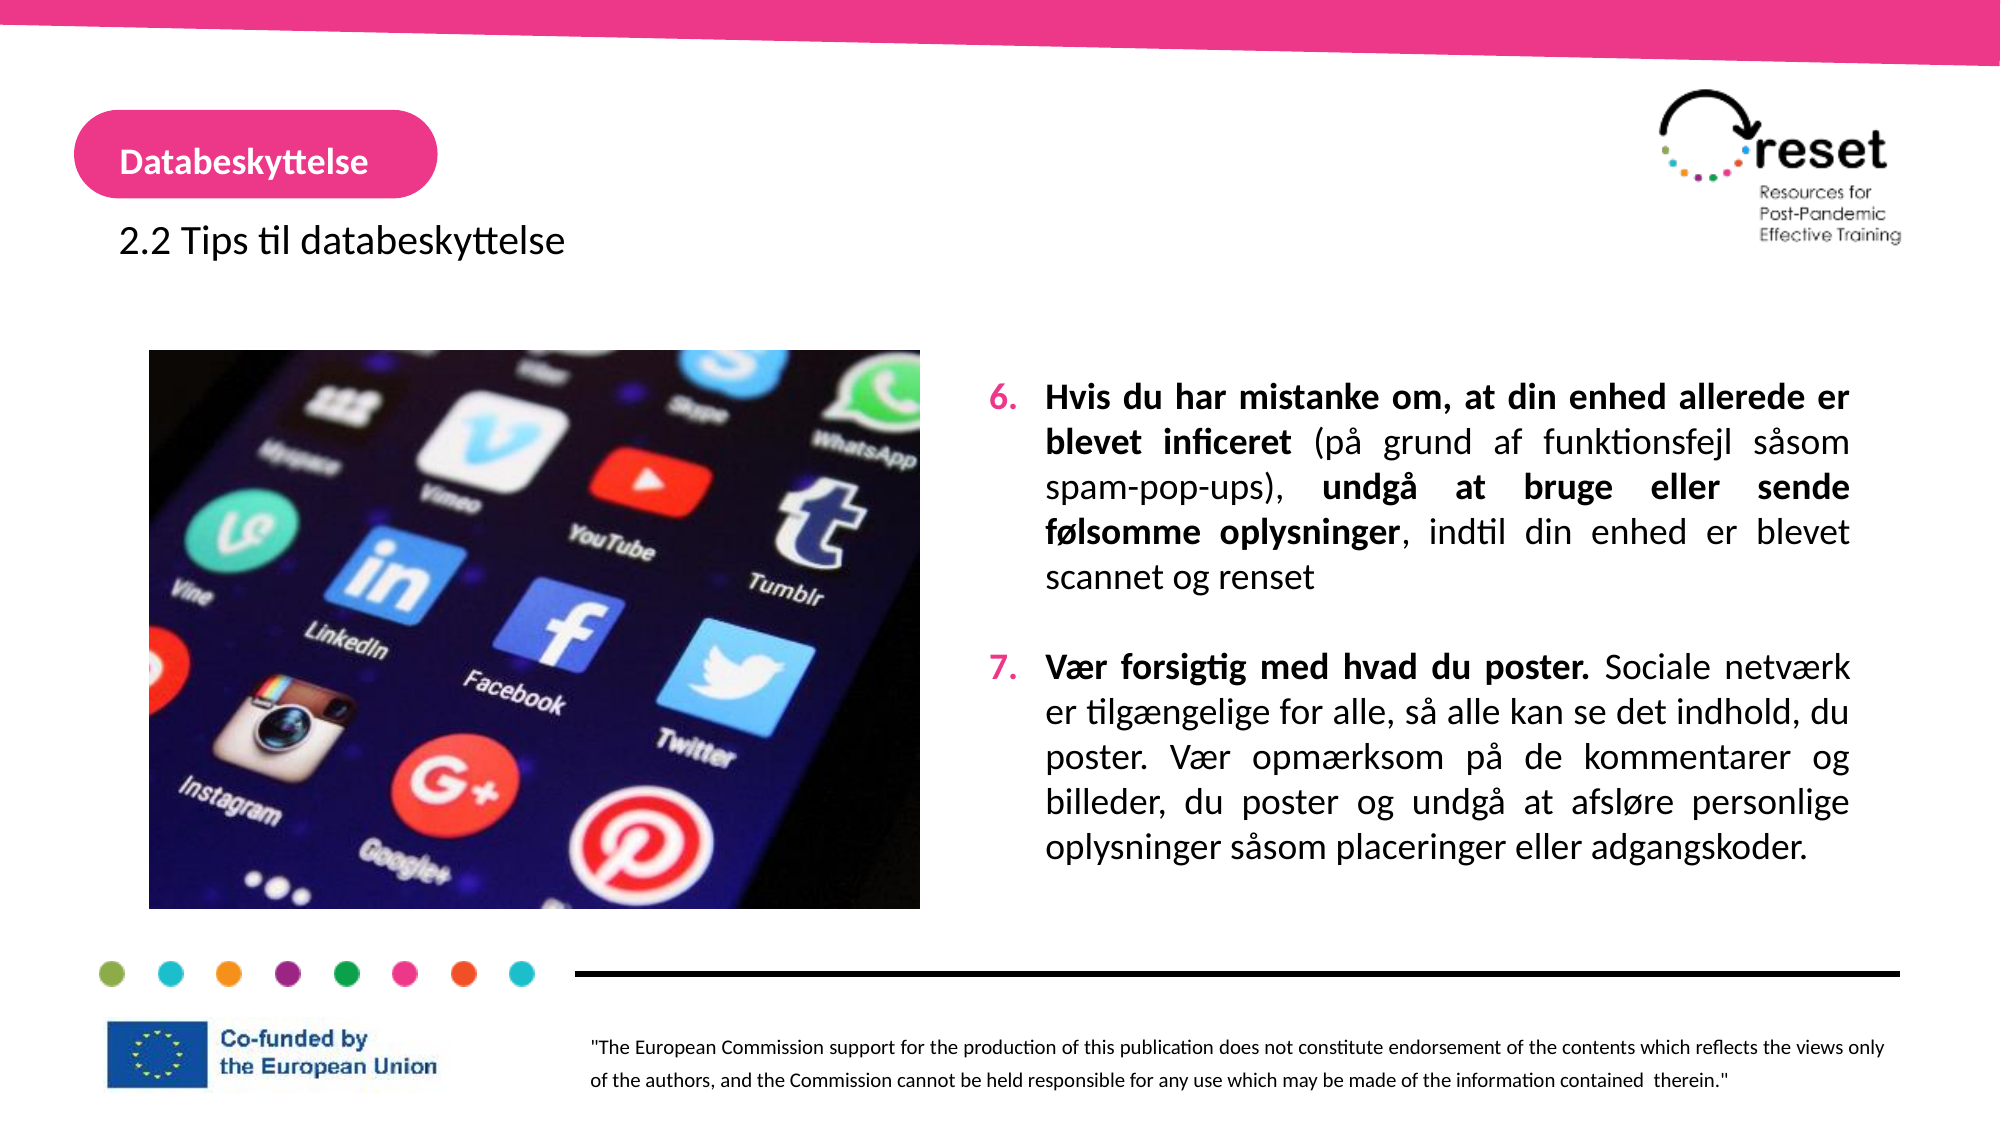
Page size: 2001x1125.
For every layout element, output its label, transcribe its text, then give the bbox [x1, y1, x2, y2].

text_box 2.2 Tips til databeskyttelse [85, 205, 761, 271]
picture [99, 961, 125, 987]
text_box Databeskyttelse [73, 109, 438, 199]
picture [216, 961, 242, 987]
text_box Hvis du har mistanke om, at din enhed allerede er blevet inficeret (på grund af funktionsfejl såsom spam-pop-ups), undgå at bruge eller sende følsomme oplysninger, indtil din enhed er blevet scannet og renset Vær forsigtig med hvad du poster. Sociale netværk er tilgængelige for alle, så alle kan se det indhold, du poster. Vær opmærksom på de kommentarer og billeder, du poster og undgå at afsløre personlige oplysninger såsom placeringer eller adgangskoder. [974, 364, 1866, 895]
picture [392, 961, 418, 987]
picture [509, 961, 535, 987]
picture [103, 1017, 463, 1093]
picture [158, 961, 184, 987]
picture [149, 349, 920, 909]
picture [275, 961, 301, 987]
picture [334, 961, 360, 987]
picture [451, 961, 477, 987]
picture [1650, 77, 1917, 255]
